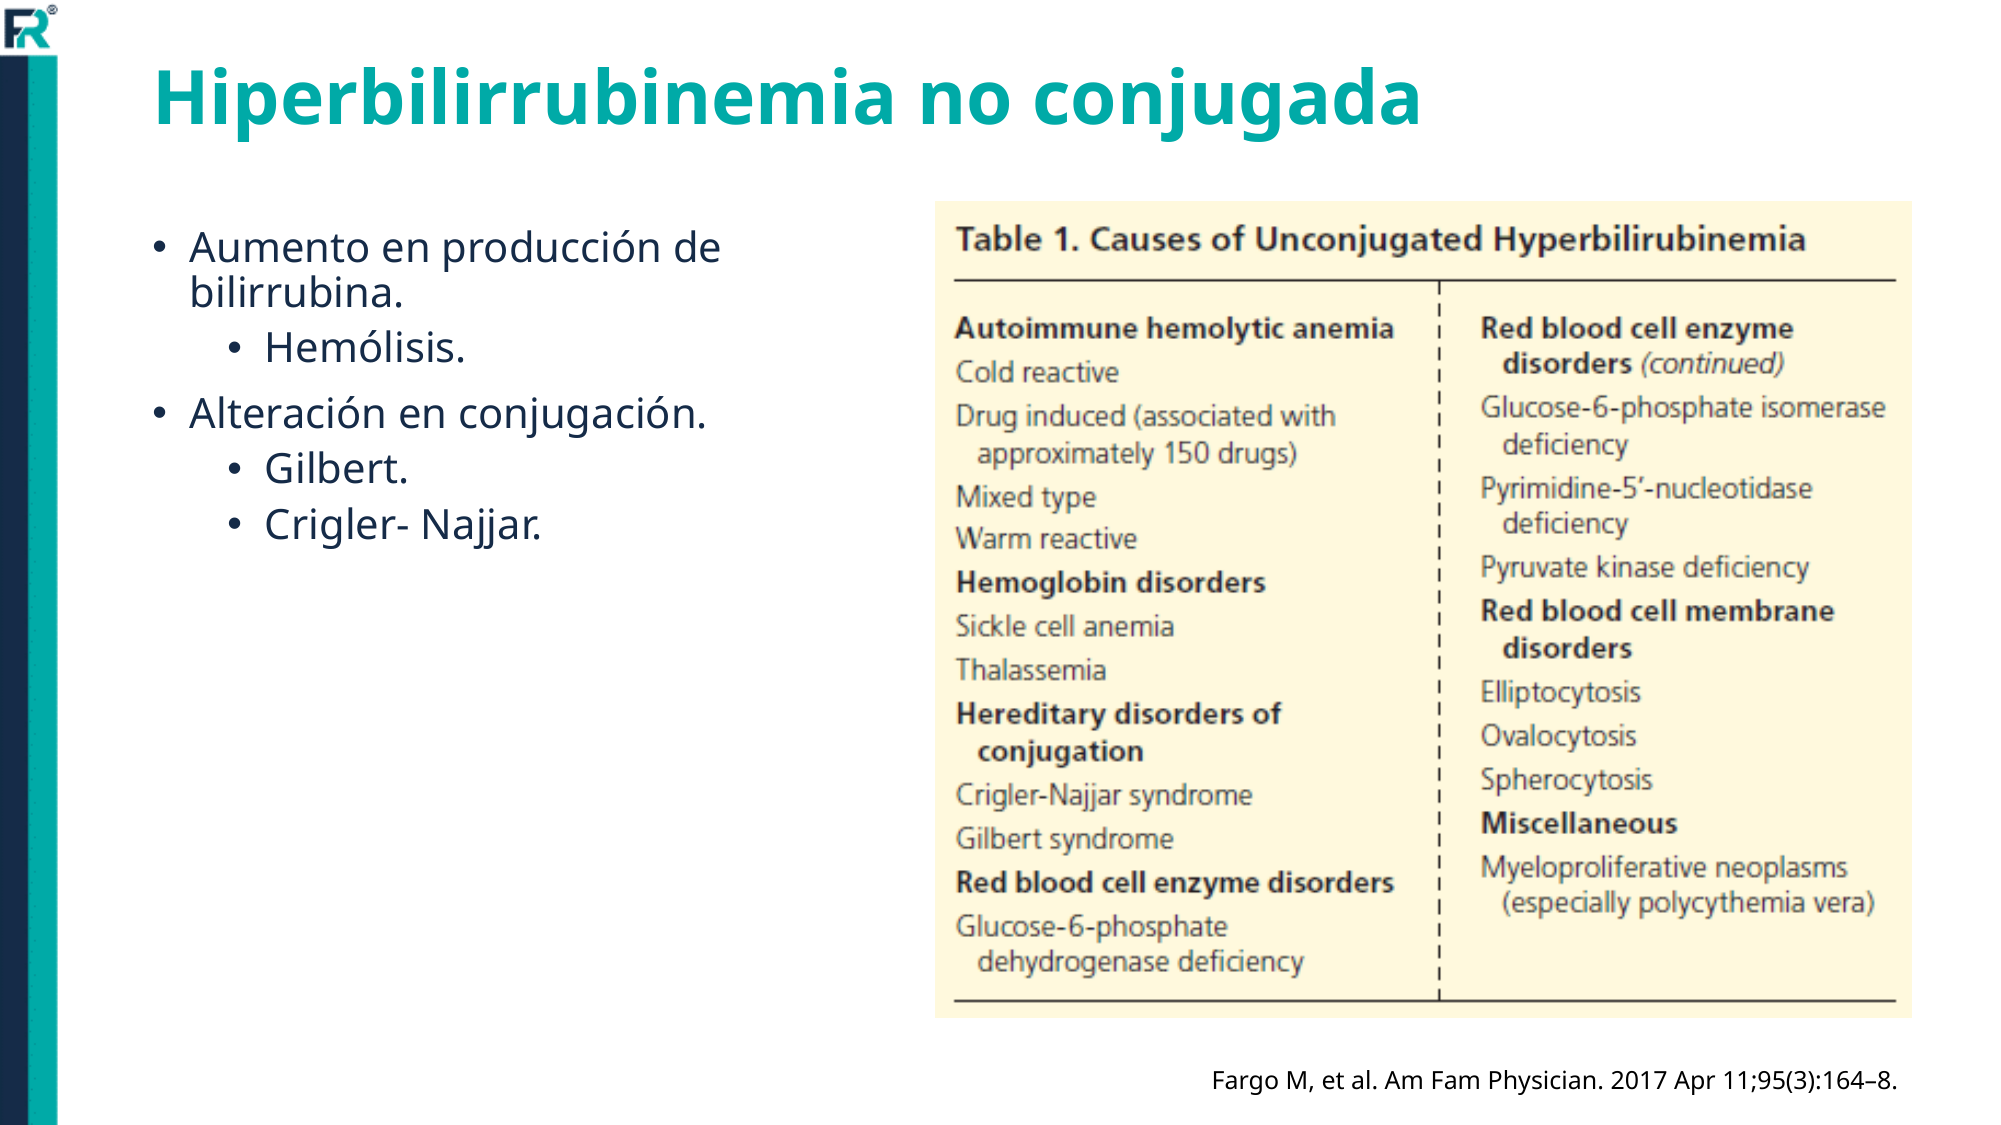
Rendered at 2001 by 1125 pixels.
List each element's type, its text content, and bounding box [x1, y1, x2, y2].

title Hiperbilirrubinemia no conjugada [137, 0, 1863, 210]
text_box Fargo M, et al. Am Fam Physician. 2017 Apr 11;95(3):164–8. [1196, 1056, 2000, 1102]
list Aumento en producción de bilirrubina. Hemólisis. Alteración en conjugación. Gilbert. Crigler- Najjar. [137, 218, 791, 933]
picture [0, 0, 2001, 1125]
